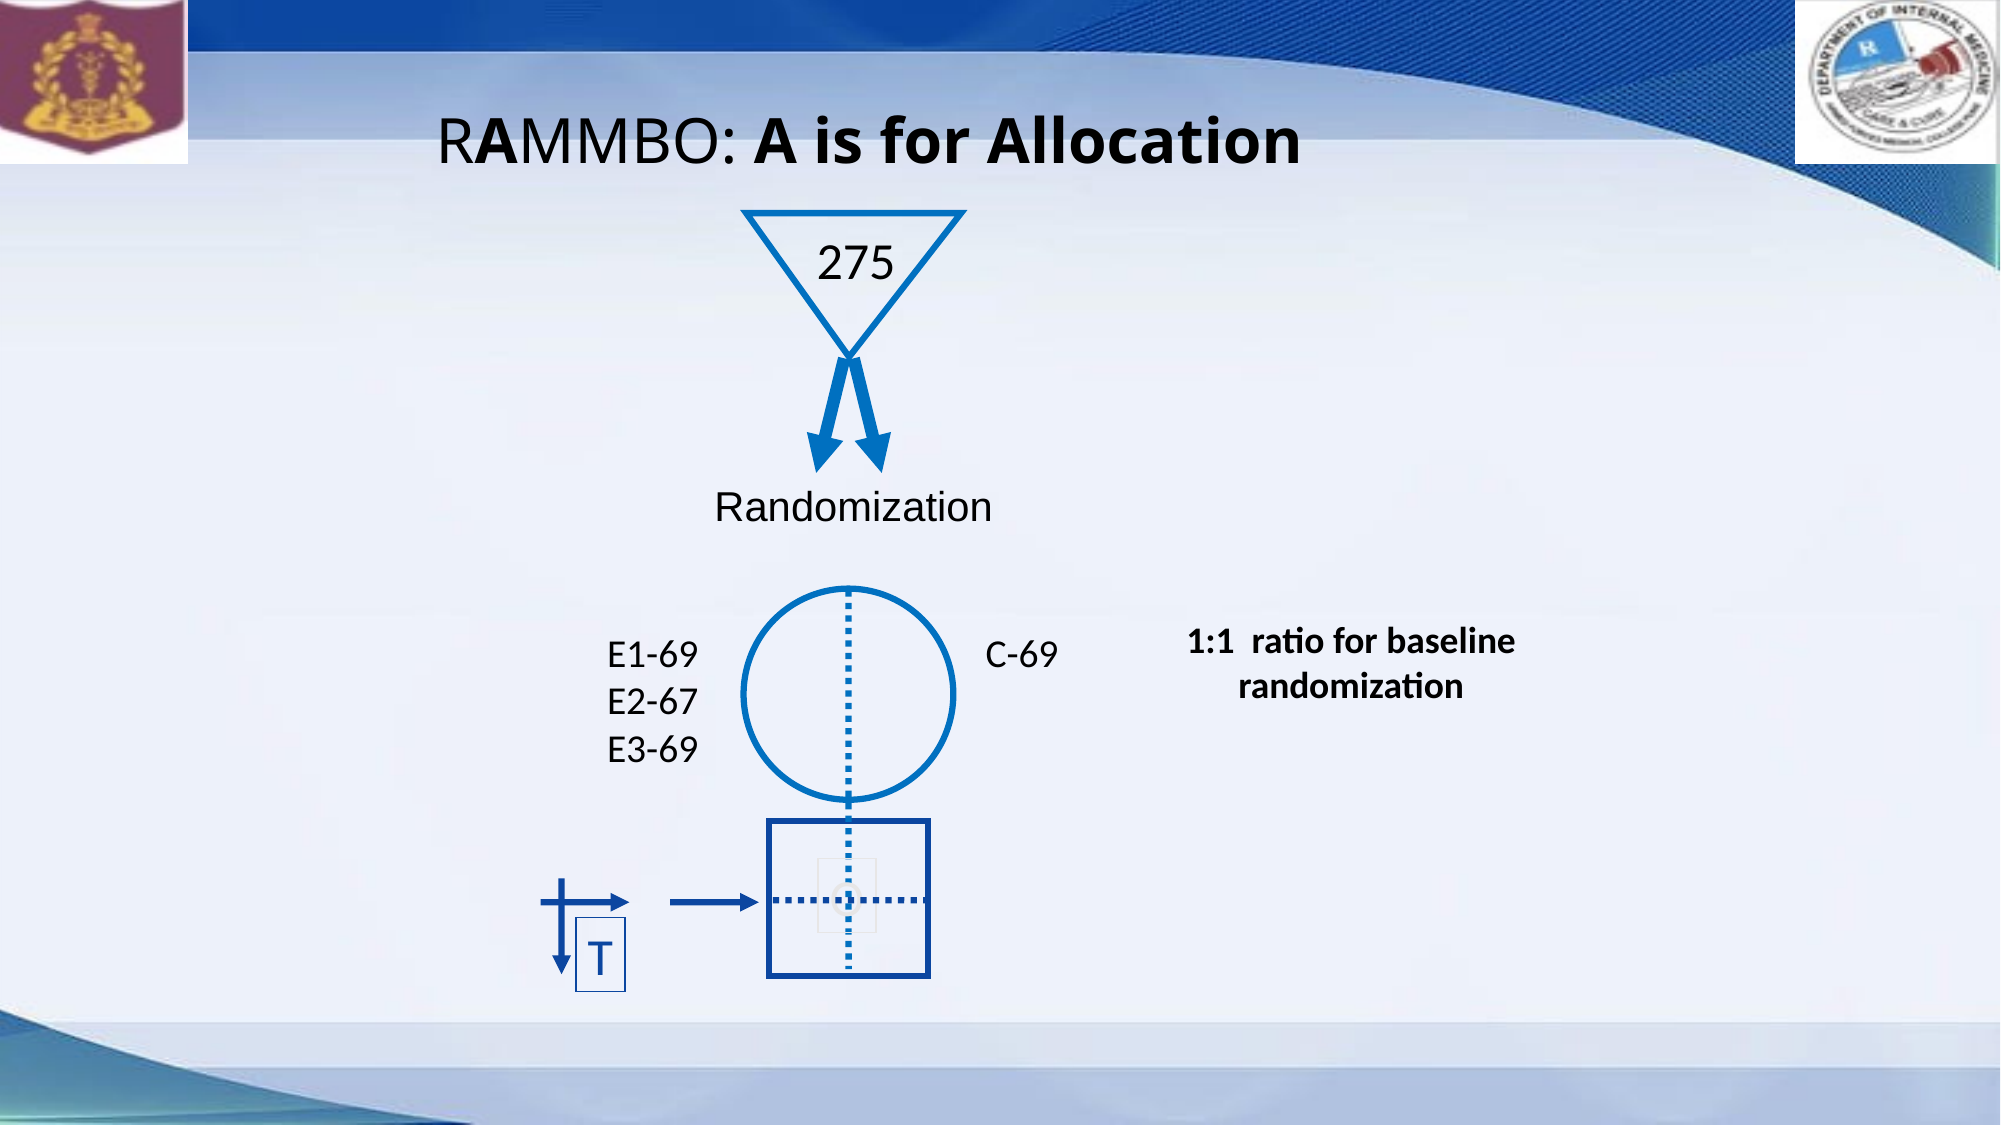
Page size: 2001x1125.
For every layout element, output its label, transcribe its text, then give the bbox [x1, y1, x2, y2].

text_box [783, 777, 914, 800]
subtitle [249, 590, 1750, 1125]
text_box RAMMBO: A is for Allocation [339, 100, 1400, 185]
text_box E1-69 C-69 E2-67 E3-69 [595, 622, 1129, 777]
text_box O [817, 858, 876, 933]
text_box 1:1 ratio for baseline randomization [1168, 609, 1534, 712]
text_box 275 [805, 221, 919, 296]
text_box [813, 358, 845, 473]
text_box [853, 358, 885, 473]
text_box [746, 213, 962, 357]
text_box [771, 588, 925, 622]
text_box [670, 896, 759, 909]
text_box Randomization [333, 474, 1374, 537]
text_box [328, 55, 1599, 164]
text_box [555, 903, 568, 975]
text_box [768, 820, 929, 976]
picture [0, 0, 2001, 1125]
text_box [540, 896, 630, 909]
text_box T [576, 917, 625, 992]
